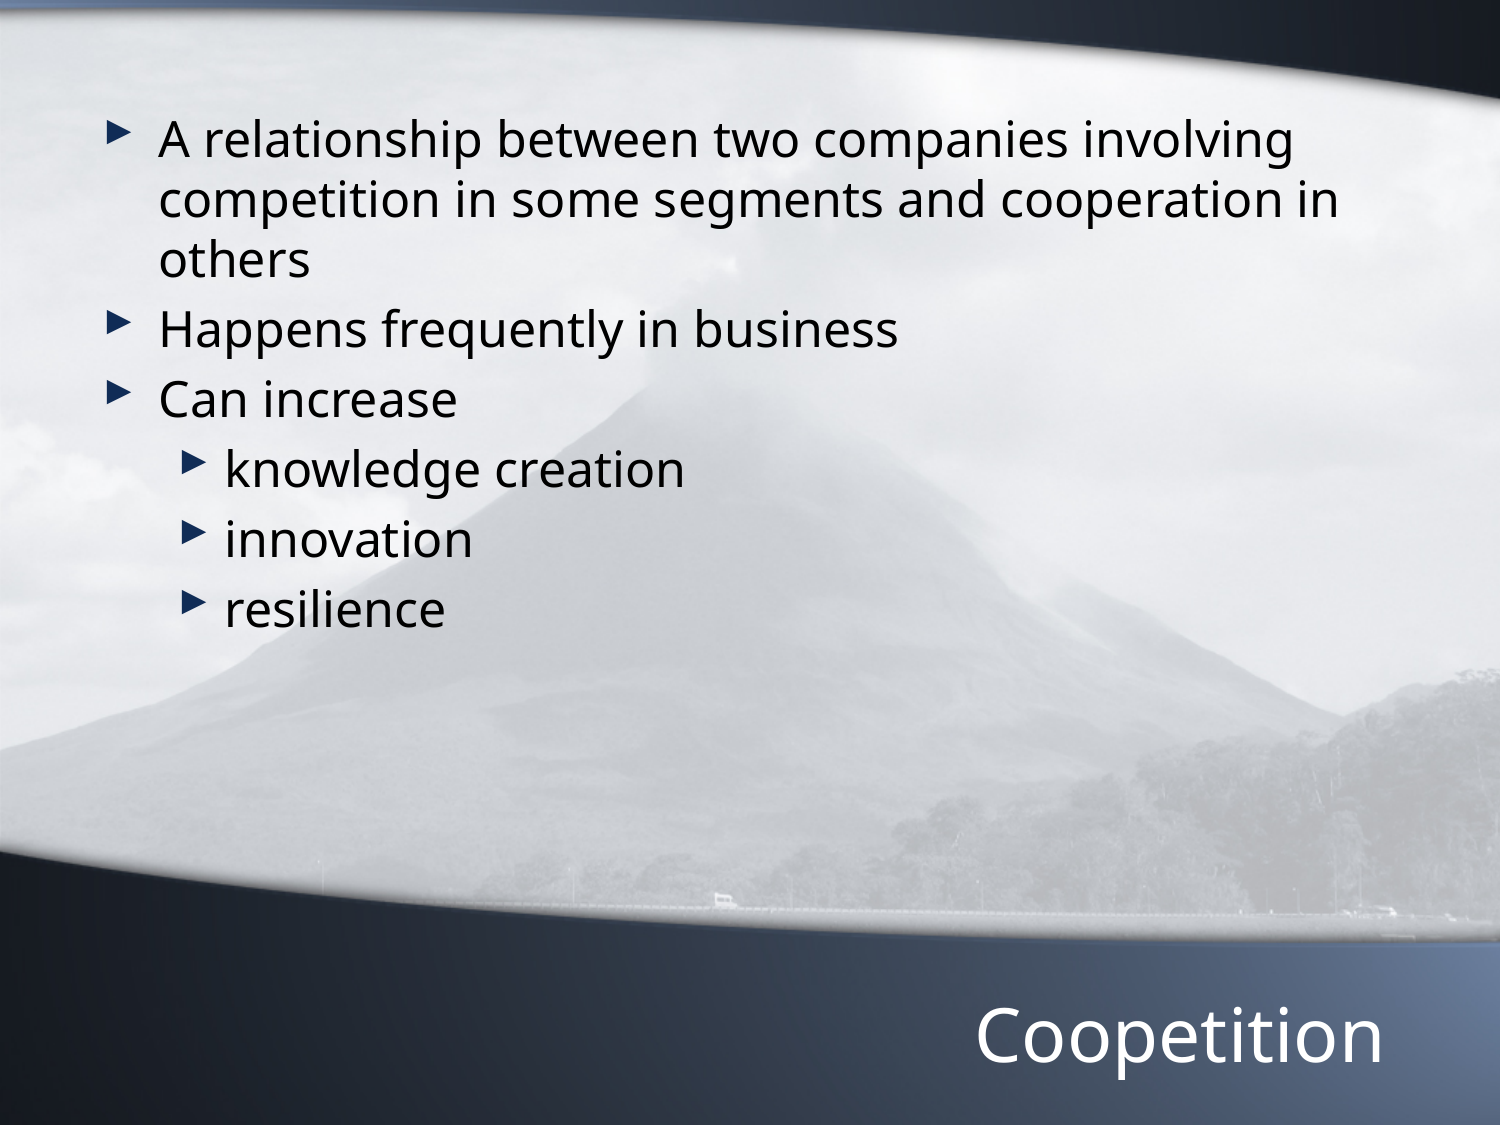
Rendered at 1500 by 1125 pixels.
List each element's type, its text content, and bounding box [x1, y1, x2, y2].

title Coopetition [207, 982, 1401, 1083]
picture [0, 0, 1500, 1125]
list A relationship between two companies involving competition in some segments and cooperation in others Happens frequently in business Can increase knowledge creation innovation resilience [87, 99, 1425, 838]
